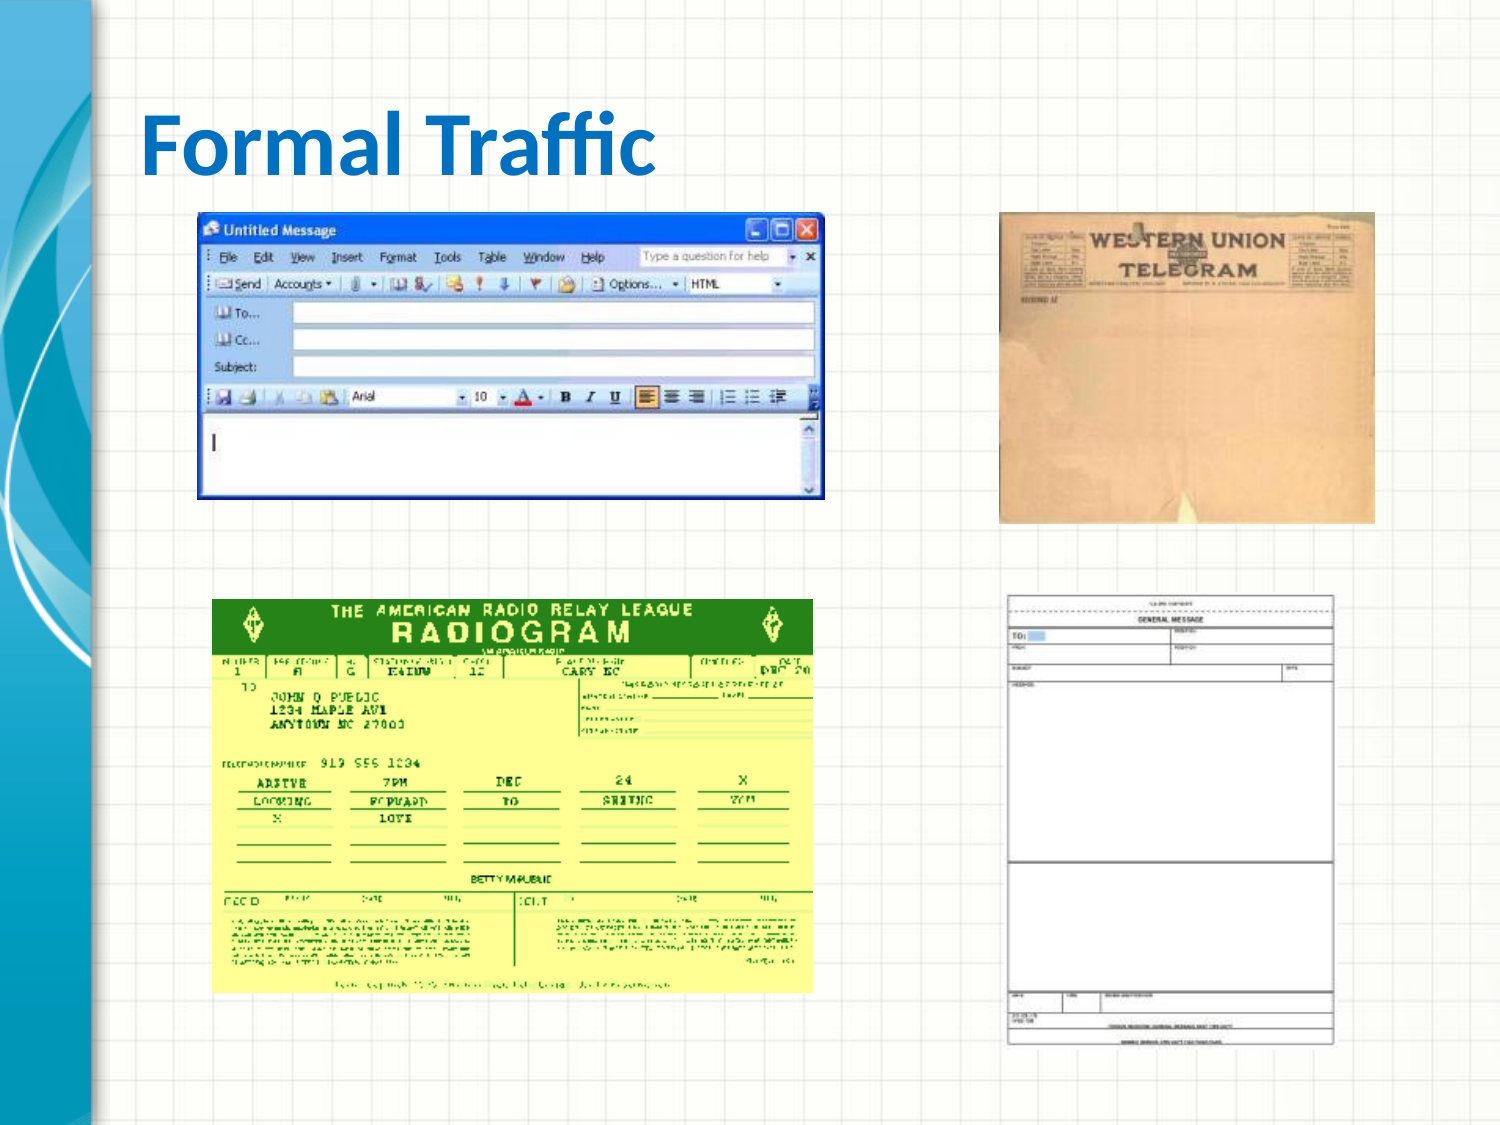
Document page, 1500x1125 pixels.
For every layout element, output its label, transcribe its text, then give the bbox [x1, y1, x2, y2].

title Formal Traffic [125, 45, 1450, 233]
picture [0, 0, 1500, 1125]
